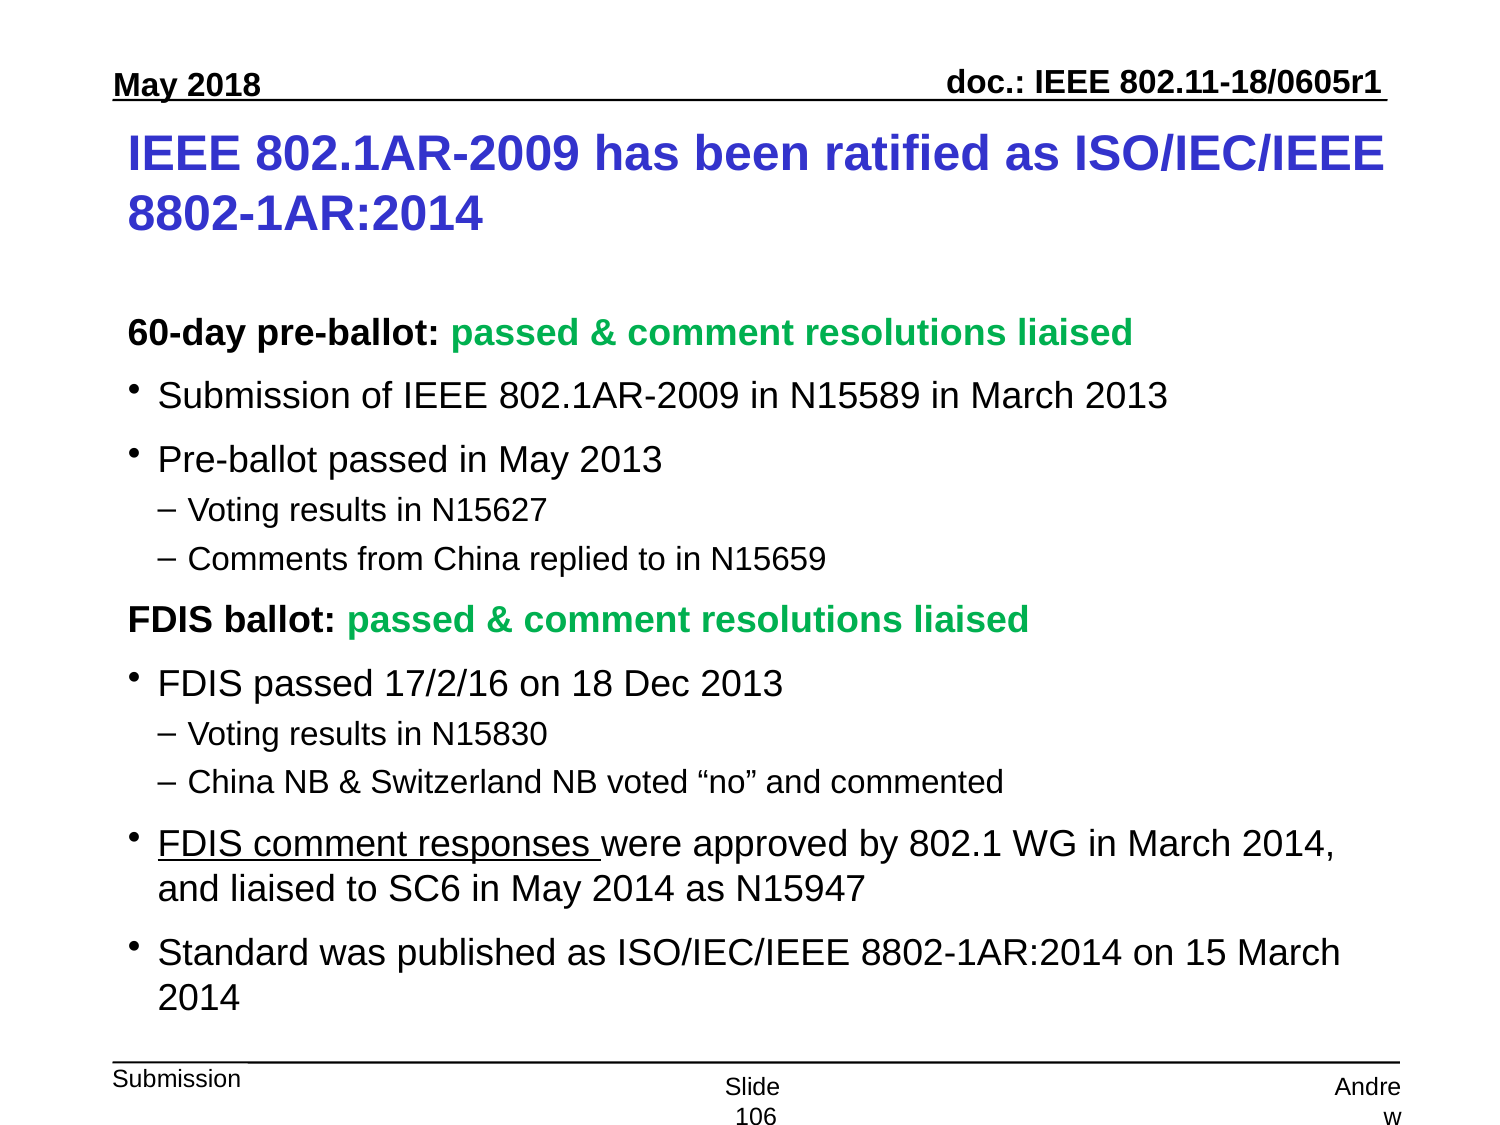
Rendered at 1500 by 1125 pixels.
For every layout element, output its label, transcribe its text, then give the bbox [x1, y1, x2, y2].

list 60-day pre-ballot: passed & comment resolutions liaised Submission of IEEE 802.1AR-2009 in N15589 in March 2013 Pre-ballot passed in May 2013 Voting results in N15627 Comments from China replied to in N15659 FDIS ballot: passed & comment resolutions liaised FDIS passed 17/2/16 on 18 Dec 2013 Voting results in N15830 China NB & Switzerland NB voted “no” and commented FDIS comment responses were approved by 802.1 WG in March 2014, and liaised to SC6 in May 2014 as N15947 Standard was published as ISO/IEC/IEEE 8802-1AR:2014 on 15 March 2014 [112, 299, 1388, 975]
slide_number Slide 106 [709, 1069, 803, 1101]
title IEEE 802.1AR-2009 has been ratified as ISO/IEC/IEEE 8802-1AR:2014 [112, 112, 1438, 288]
footer Andrew Myles, Cisco [1320, 1069, 1402, 1101]
